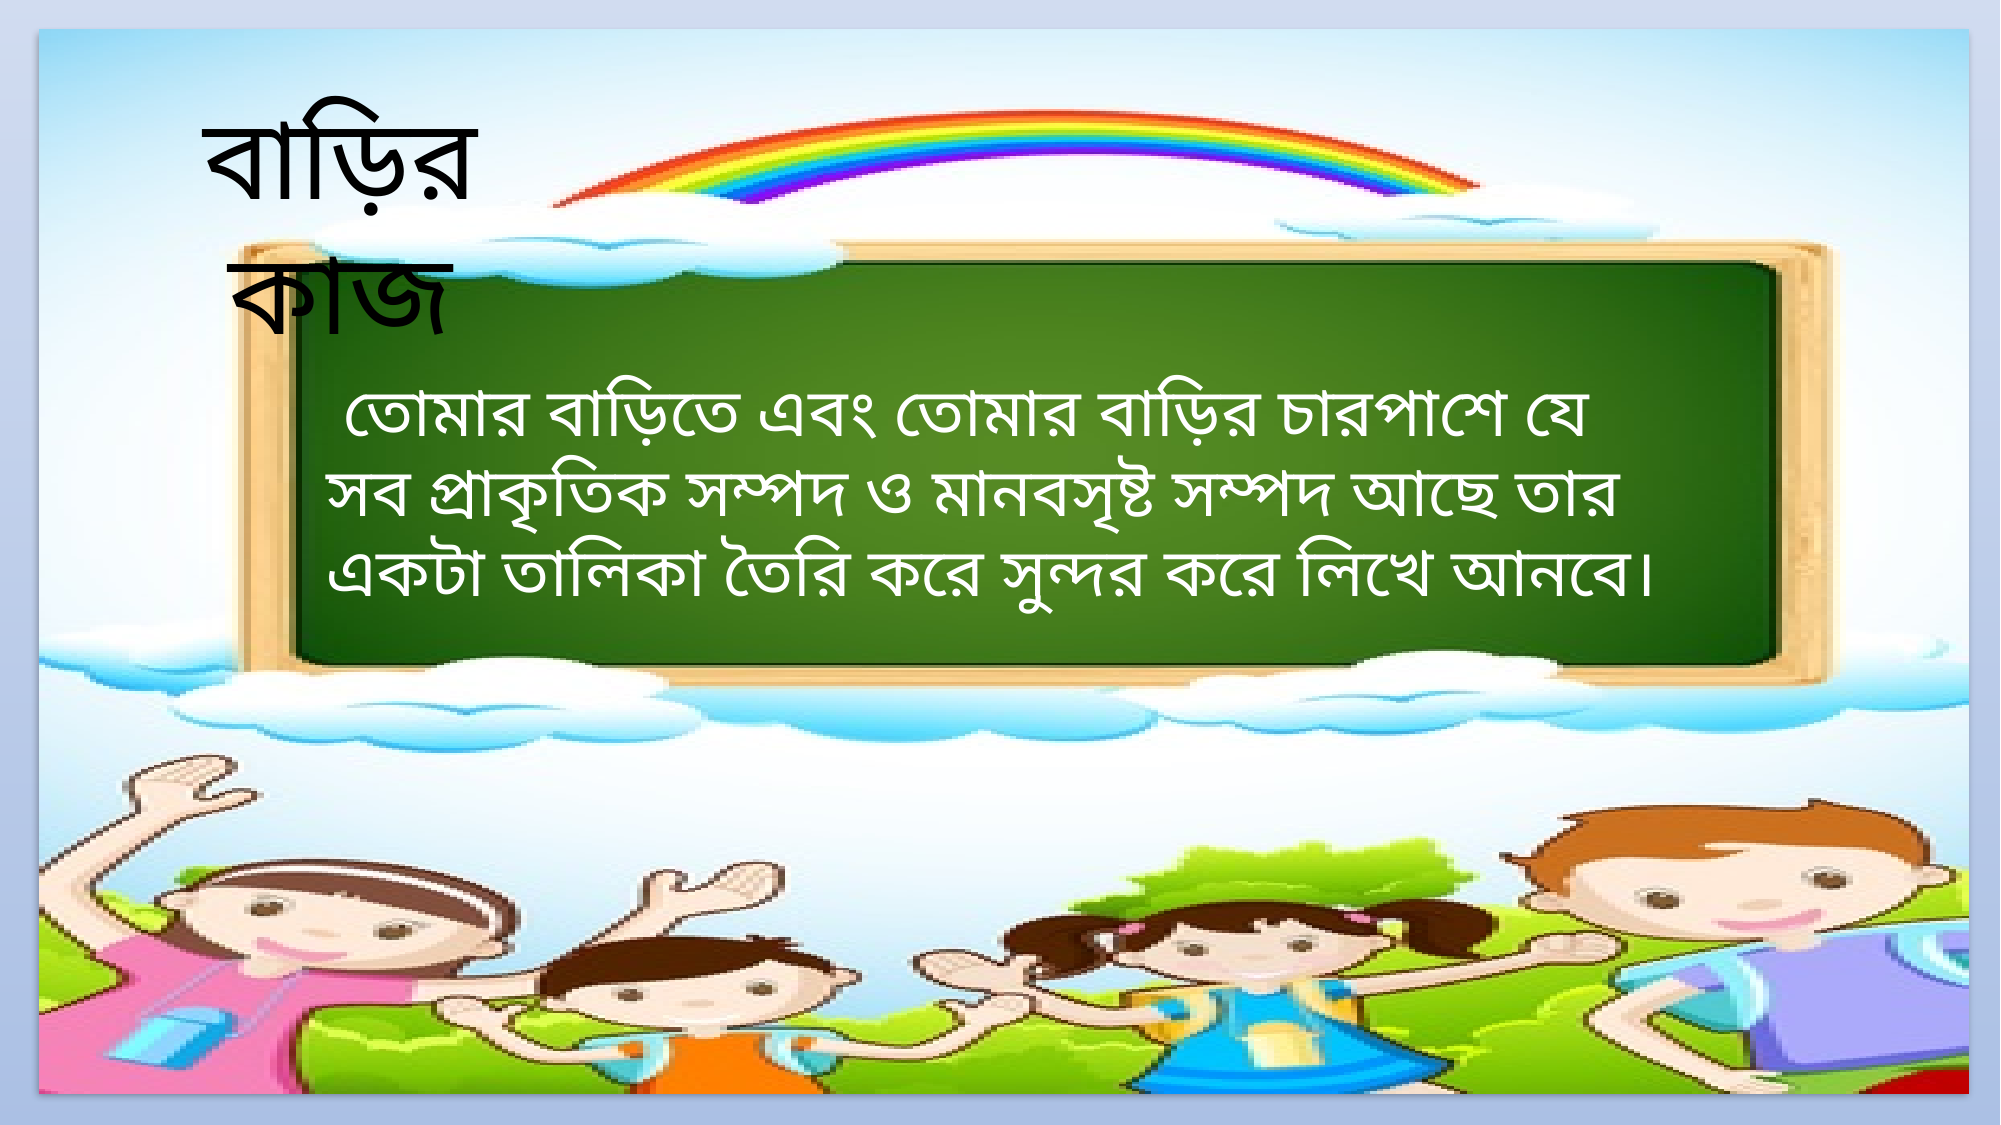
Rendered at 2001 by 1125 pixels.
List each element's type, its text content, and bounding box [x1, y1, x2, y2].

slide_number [137, 1094, 588, 1103]
footer SHAHNAZ FERDAUSI JUI [662, 1094, 1338, 1103]
slide_number 20 [1412, 1094, 1863, 1103]
picture [39, 29, 1969, 1094]
